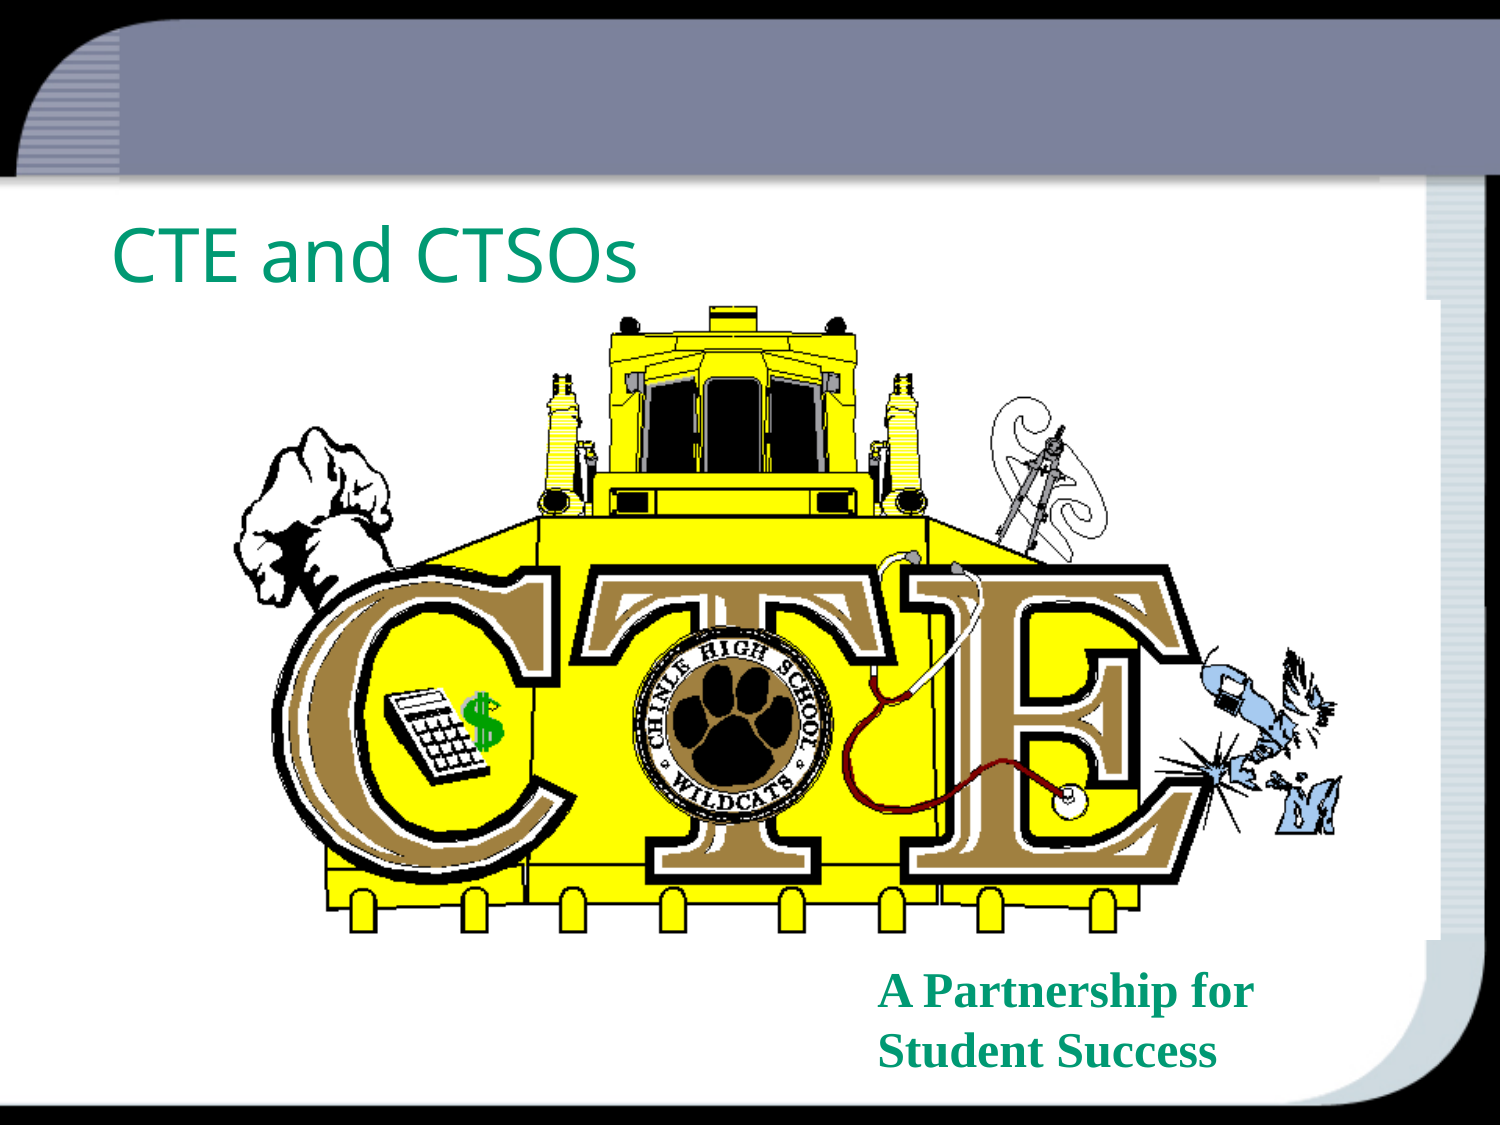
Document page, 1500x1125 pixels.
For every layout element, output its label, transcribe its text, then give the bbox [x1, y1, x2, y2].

text_box A Partnership for Student Success [862, 949, 1322, 1085]
text_box CTE and CTSOs [95, 199, 655, 305]
picture [0, 0, 1500, 1125]
